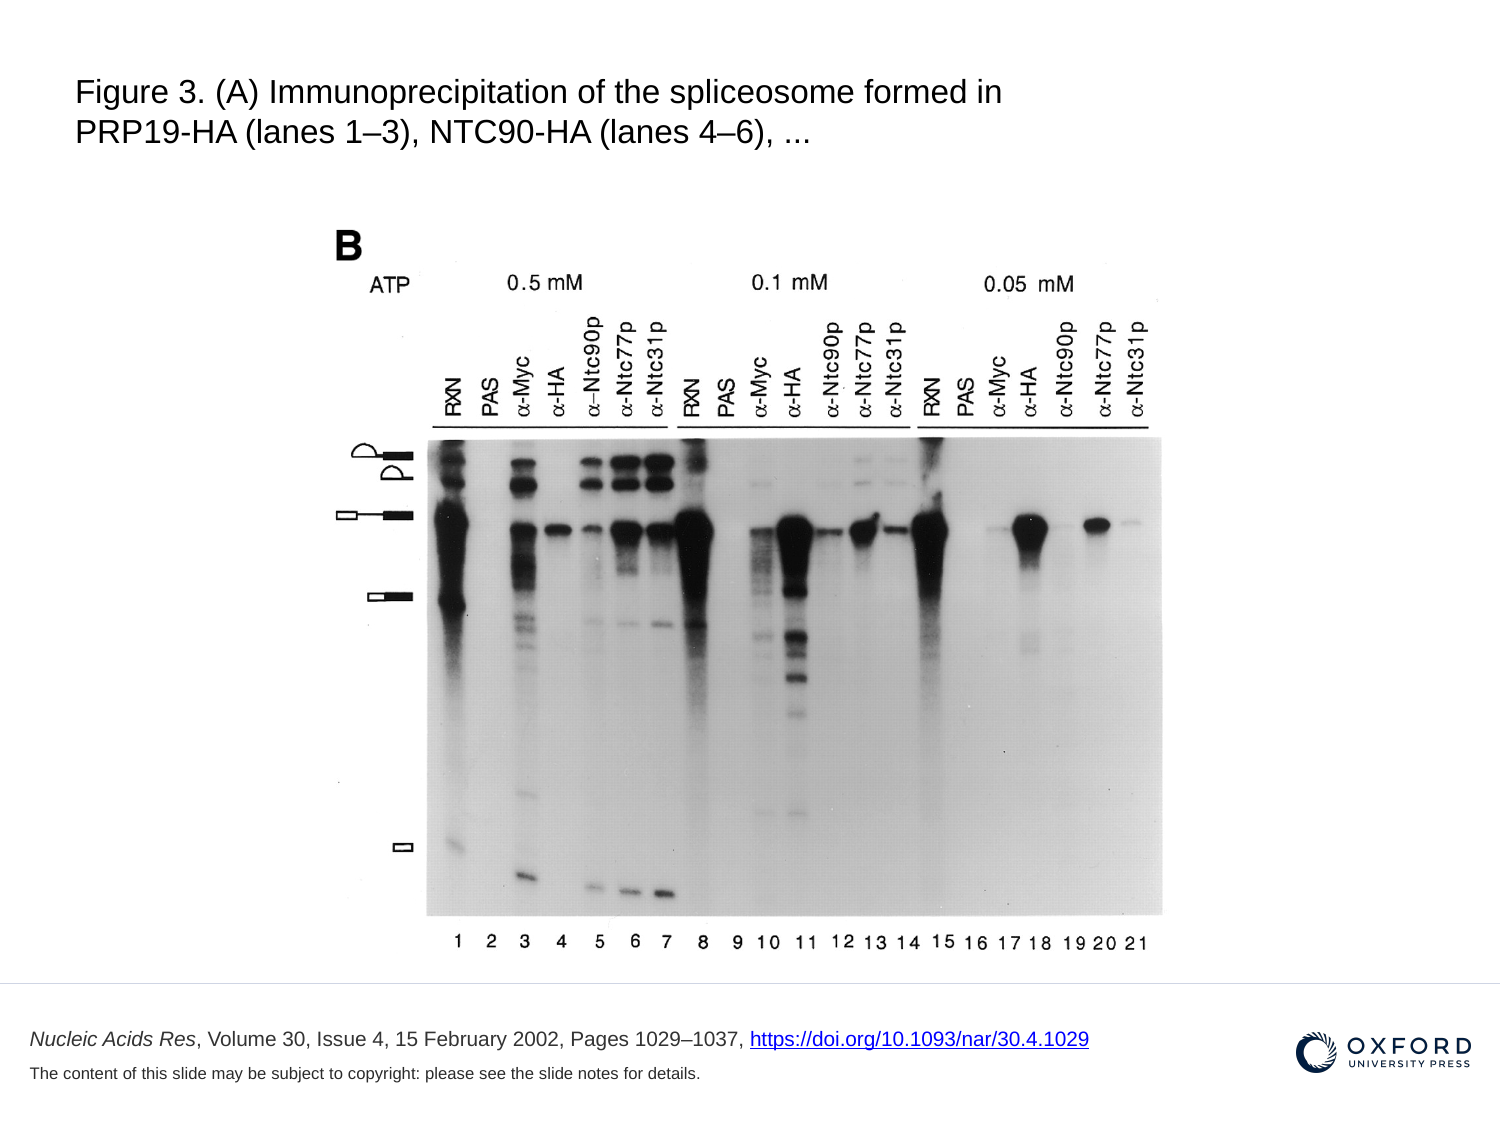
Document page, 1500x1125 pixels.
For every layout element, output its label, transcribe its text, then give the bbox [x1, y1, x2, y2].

title Figure 3. (A) Immunoprecipitation of the spliceosome formed in PRP19-HA (lanes 1–3), NTC90-HA (lanes 4–6), ... [75, 69, 1078, 171]
picture [1296, 1032, 1471, 1073]
footer Nucleic Acids Res, Volume 30, Issue 4, 15 February 2002, Pages 1029–1037, https://doi.org/10.1093/nar/30.4.1029 The content of this slide may be subject to copyright: please see the slide notes for details. [0, 983, 1260, 1125]
picture [329, 224, 1170, 957]
